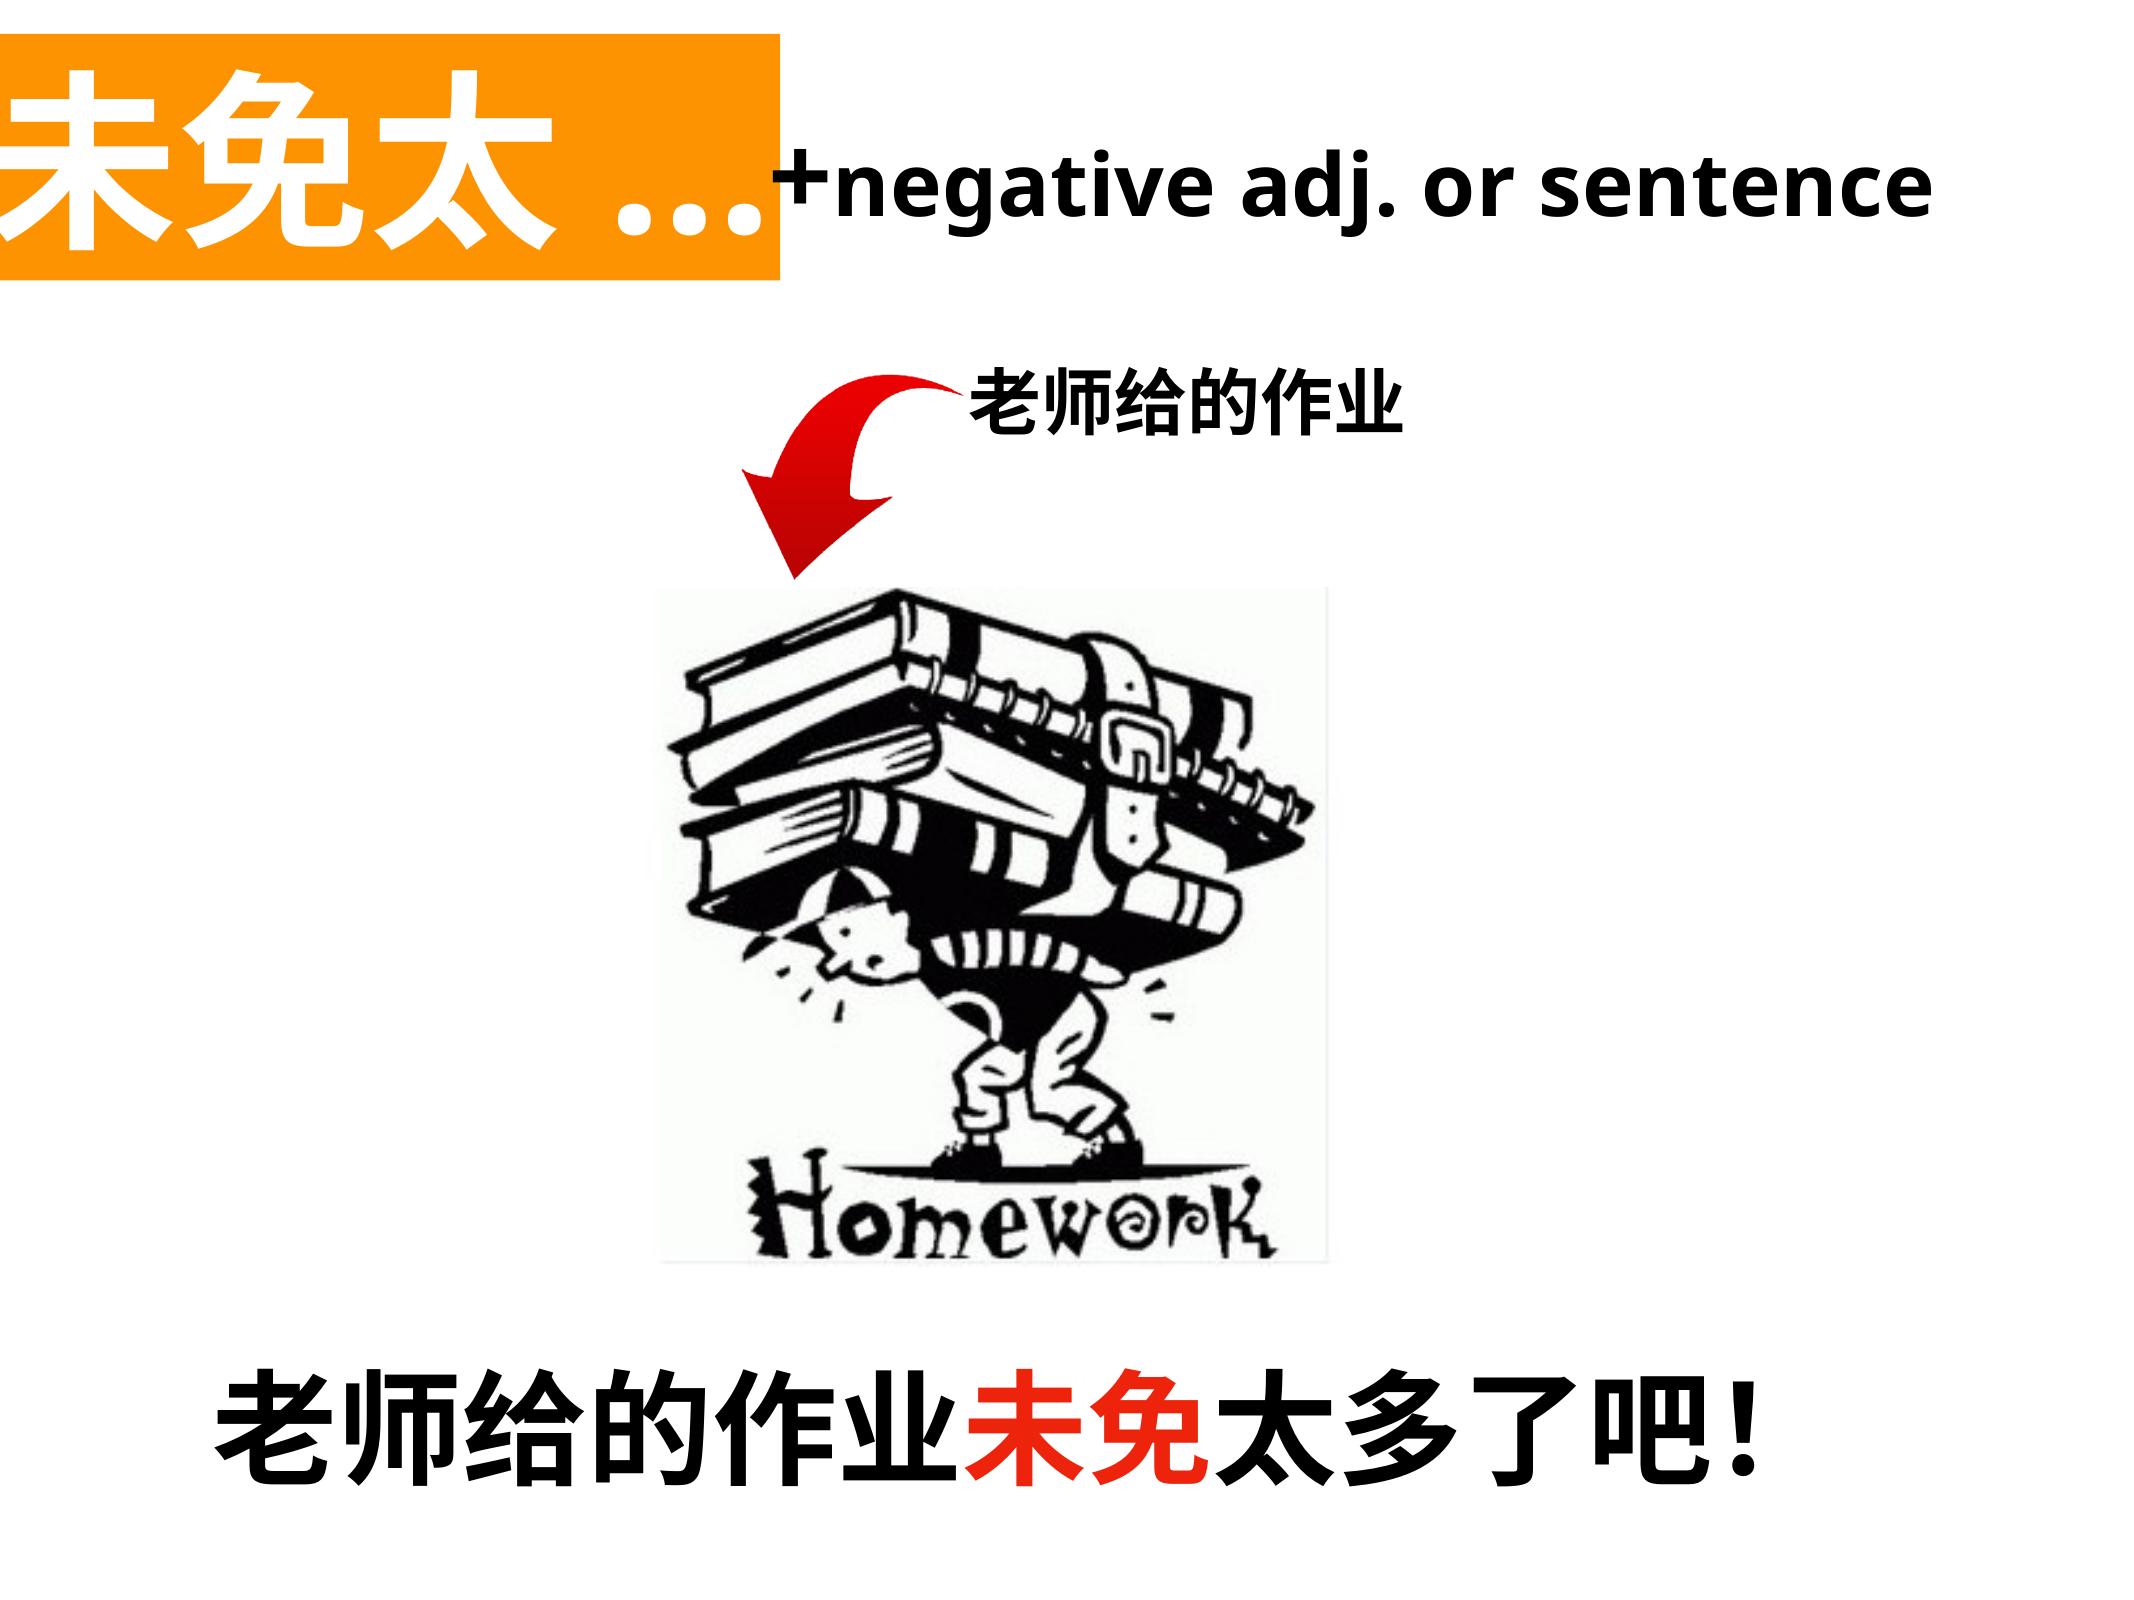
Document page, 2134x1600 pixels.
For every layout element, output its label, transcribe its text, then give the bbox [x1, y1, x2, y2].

text_box 未免太... [0, 33, 781, 281]
picture [548, 587, 1351, 1267]
text_box +negative adj. or sentence [760, 96, 1944, 248]
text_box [634, 254, 1416, 660]
text_box 老师给的作业未免太多了吧！ [204, 1341, 1847, 1509]
